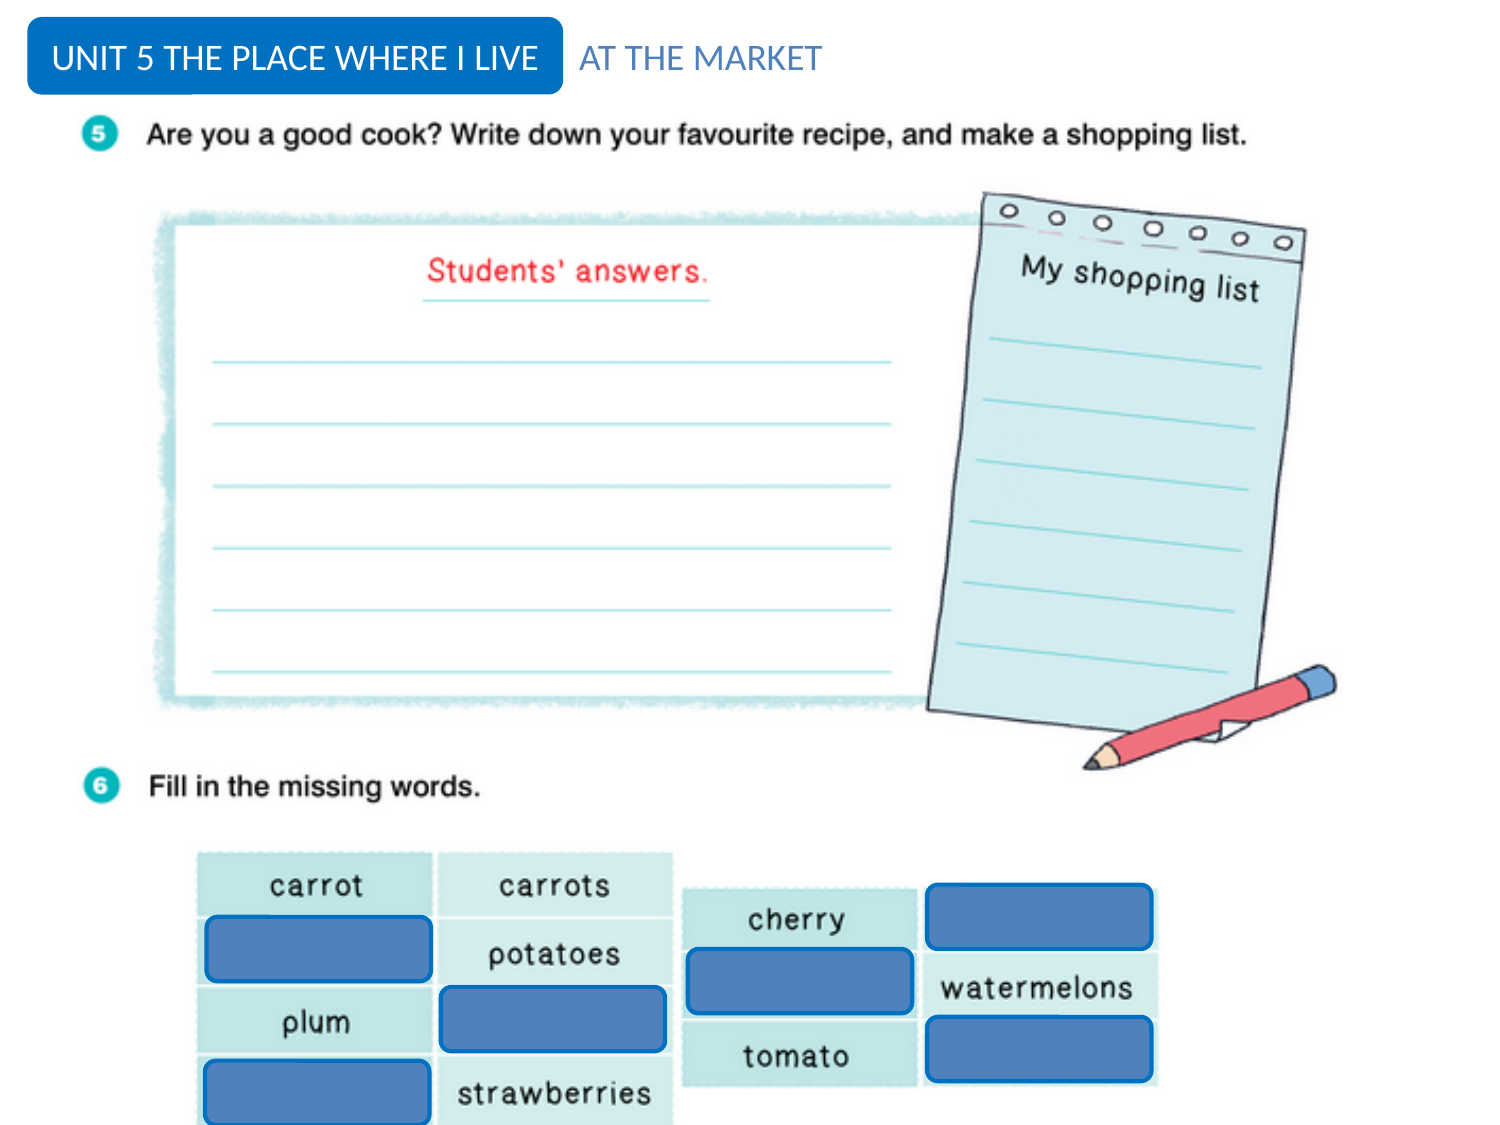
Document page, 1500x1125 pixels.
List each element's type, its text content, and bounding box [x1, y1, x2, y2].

text_box UNIT 5 THE PLACE WHERE I LIVE [27, 16, 564, 95]
picture [62, 105, 1344, 1125]
title AT THE MARKET [564, 19, 842, 93]
